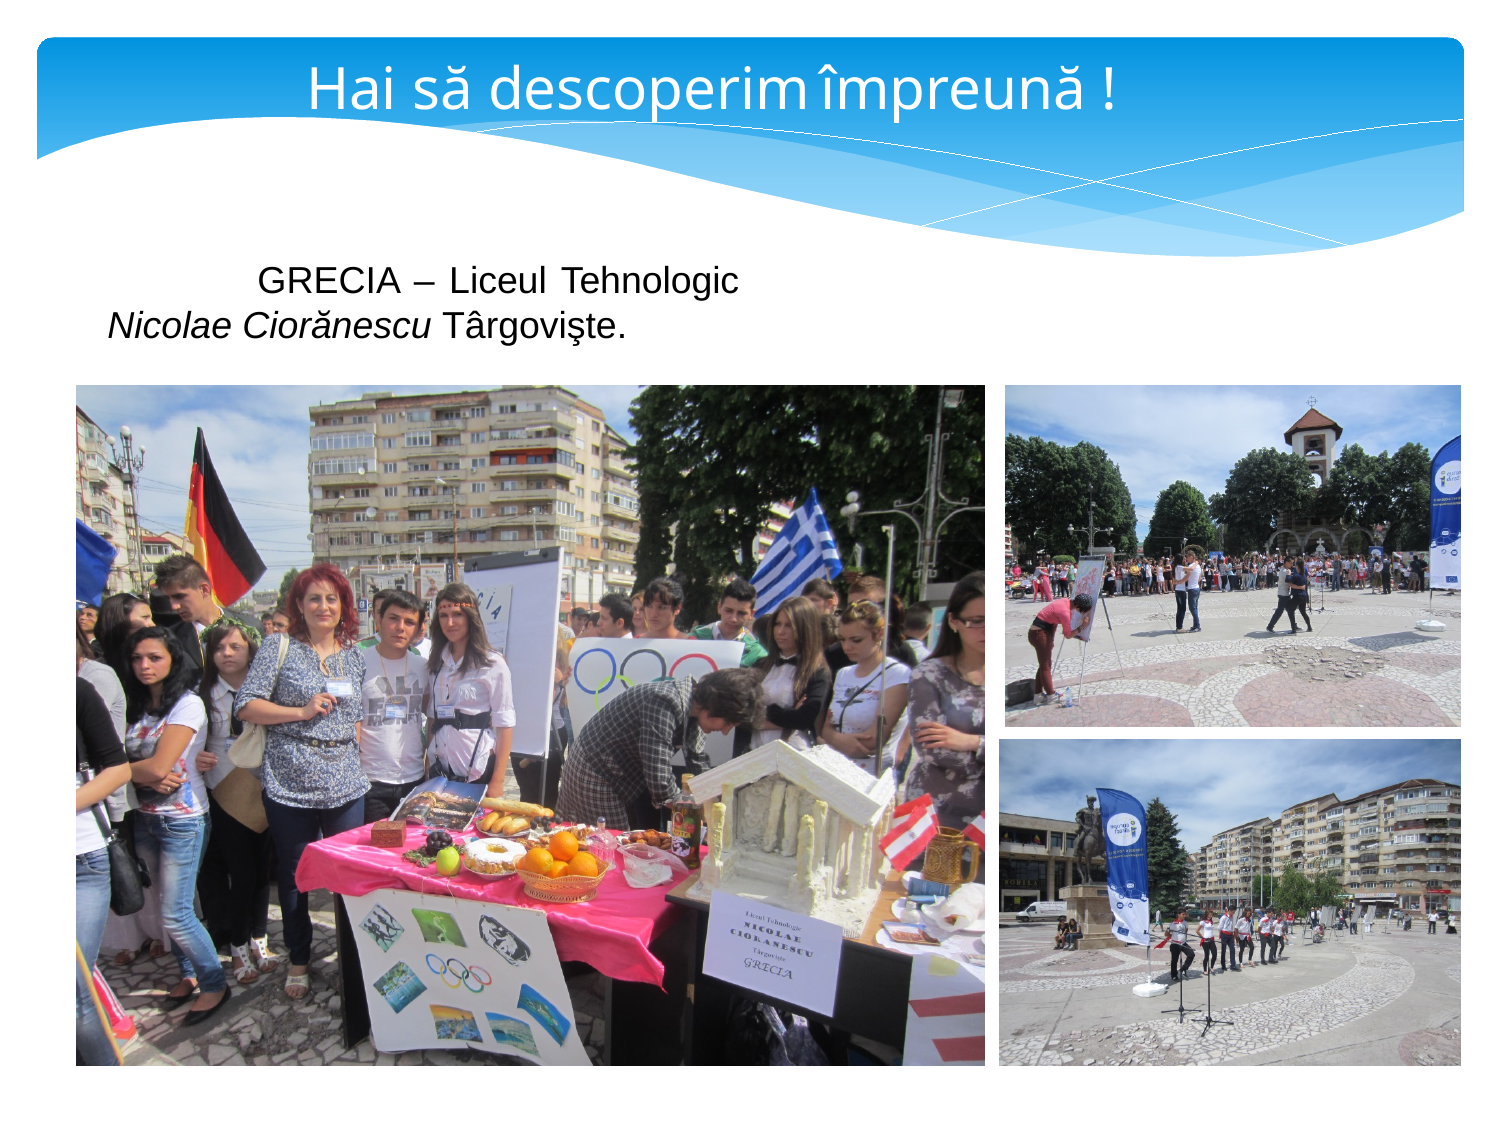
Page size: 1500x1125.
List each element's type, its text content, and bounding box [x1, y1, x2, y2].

picture [1005, 385, 1461, 727]
picture [999, 739, 1461, 1067]
text_box Hai să descoperim împreună ! [291, 43, 1132, 129]
text_box GRECIA – Liceul Tehnologic Nicolae Ciorănescu Târgovişte. [92, 248, 755, 354]
picture [76, 385, 985, 1067]
